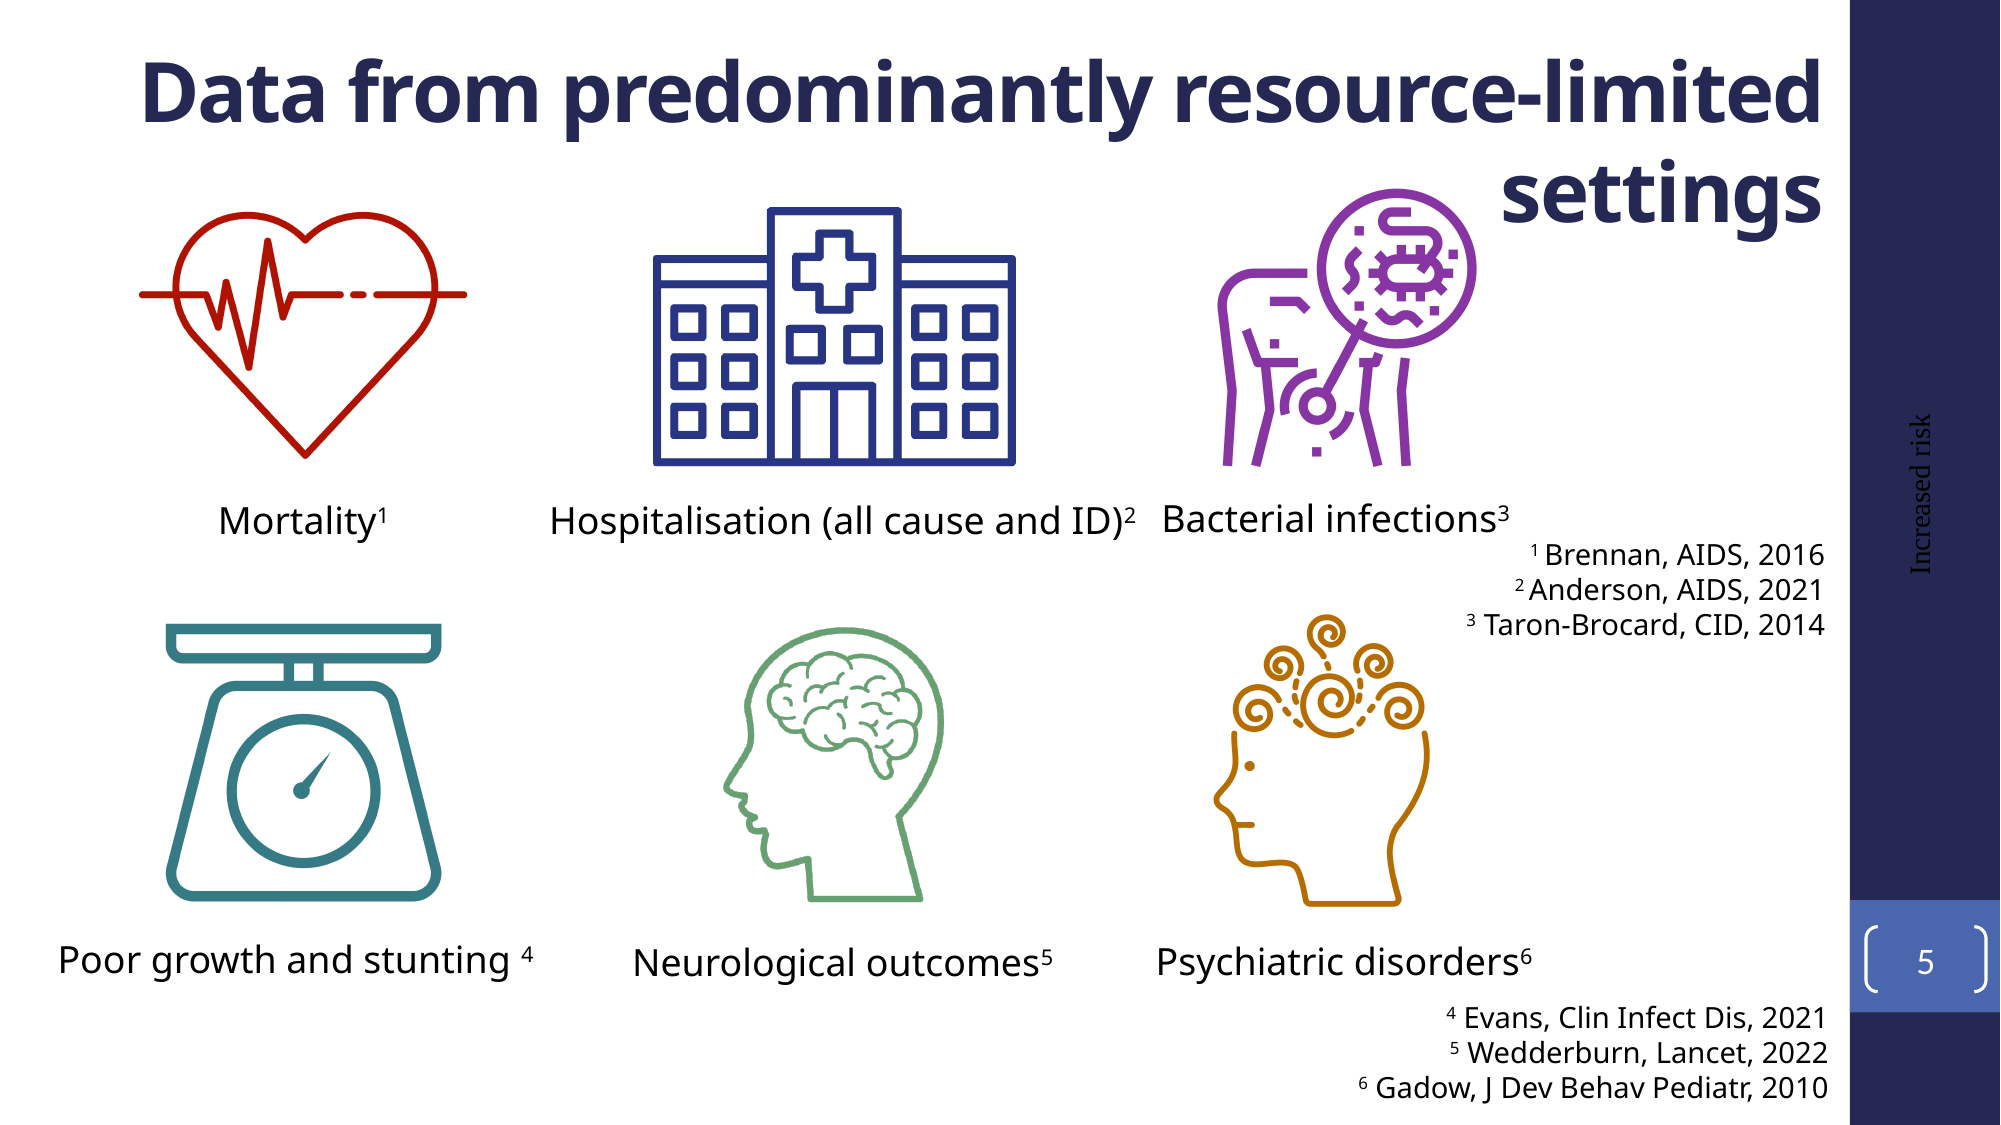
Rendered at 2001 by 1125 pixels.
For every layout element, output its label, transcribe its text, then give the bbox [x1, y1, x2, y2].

text_box 4 Evans, Clin Infect Dis, 2021 5 Wedderburn, Lancet, 2022 6 Gadow, J Dev Behav Pediatr, 2010 [1343, 991, 1844, 1112]
picture [155, 613, 453, 911]
text_box Neurological outcomes5 [617, 931, 1069, 992]
title Data from predominantly resource-limited settings [69, 45, 1840, 233]
footer Increased risk [1878, 100, 1959, 889]
picture [1185, 178, 1487, 481]
text_box Psychiatric disorders6 [1140, 931, 1548, 991]
picture [625, 537, 1045, 985]
text_box 1 Brennan, AIDS, 2016 2 Anderson, AIDS, 2021 3 Taron-Brocard, CID, 2014 [1451, 528, 1841, 649]
picture [628, 188, 1037, 490]
text_box Mortality1 [203, 526, 405, 550]
text_box Bacterial infections3 [1146, 488, 1525, 548]
text_box Poor growth and stunting 4 [42, 928, 549, 989]
text_box Hospitalisation (all cause and ID)2 [534, 489, 1151, 550]
picture [128, 169, 479, 520]
slide_number 5 [1864, 925, 1988, 994]
picture [1170, 609, 1472, 911]
